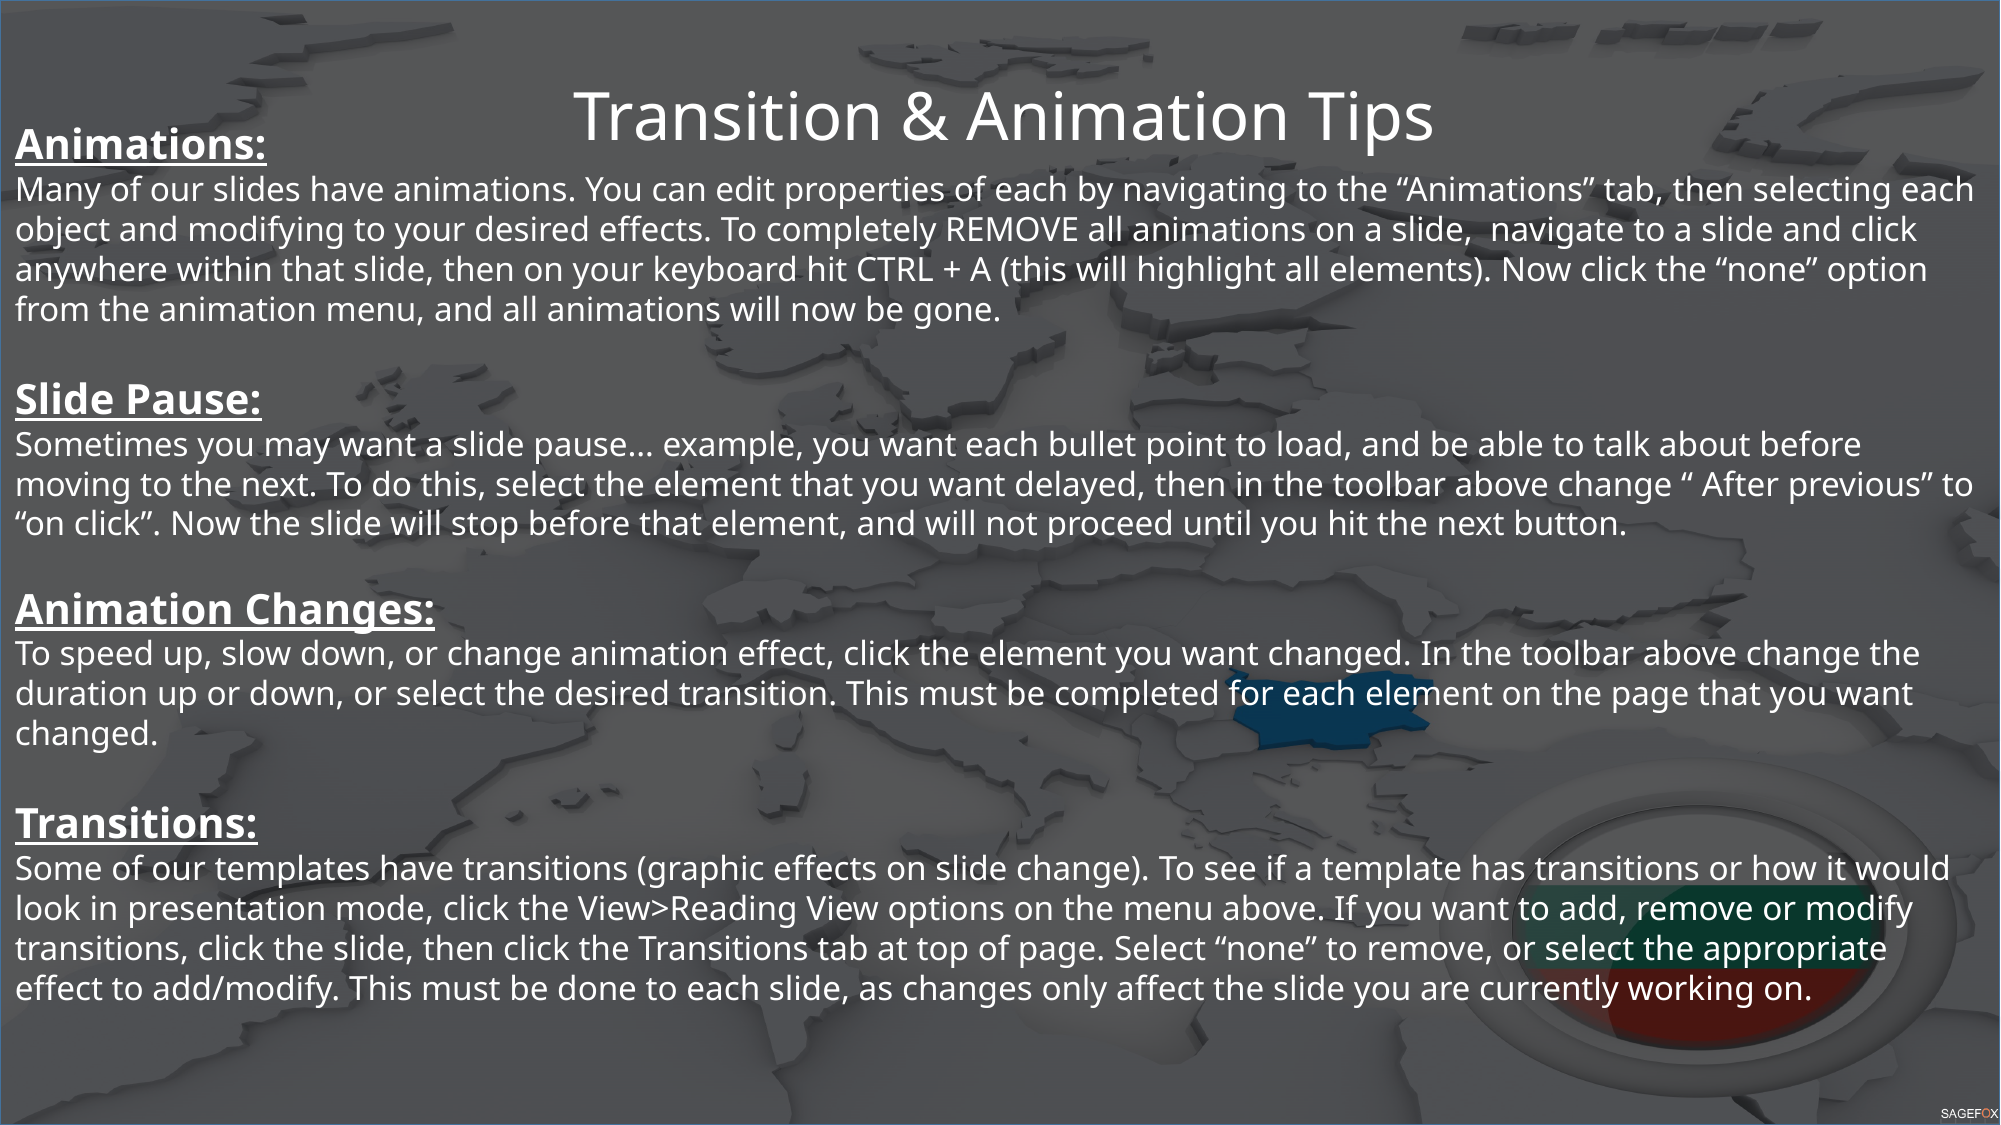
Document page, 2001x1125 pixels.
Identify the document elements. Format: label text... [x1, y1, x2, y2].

text_box Animations: Many of our slides have animations. You can edit properties of each by navigating to the “Animations” tab, then selecting each object and modifying to your desired effects. To completely REMOVE all animations on a slide, navigate to a slide and click anywhere within that slide, then on your keyboard hit CTRL + A (this will highlight all elements). Now click the “none” option from the animation menu, and all animations will now be gone. Slide Pause: Sometimes you may want a slide pause… example, you want each bullet point to load, and be able to talk about before moving to the next. To do this, select the element that you want delayed, then in the toolbar above change “ After previous” to “on click”. Now the slide will stop before that element, and will not proceed until you hit the next button. Animation Changes: To speed up, slow down, or change animation effect, click the element you want changed. In the toolbar above change the duration up or down, or select the desired transition. This must be completed for each element on the page that you want changed. Transitions: Some of our templates have transitions (graphic effects on slide change). To see if a template has transitions or how it would look in presentation mode, click the View>Reading View options on the menu above. If you want to add, remove or modify transitions, click the slide, then click the Transitions tab at top of page. Select “none” to remove, or select the appropriate effect to add/modify. This must be done to each slide, as changes only affect the slide you are currently working on. [0, 0, 2000, 1125]
title Transition & Animation Tips [477, 59, 1532, 177]
